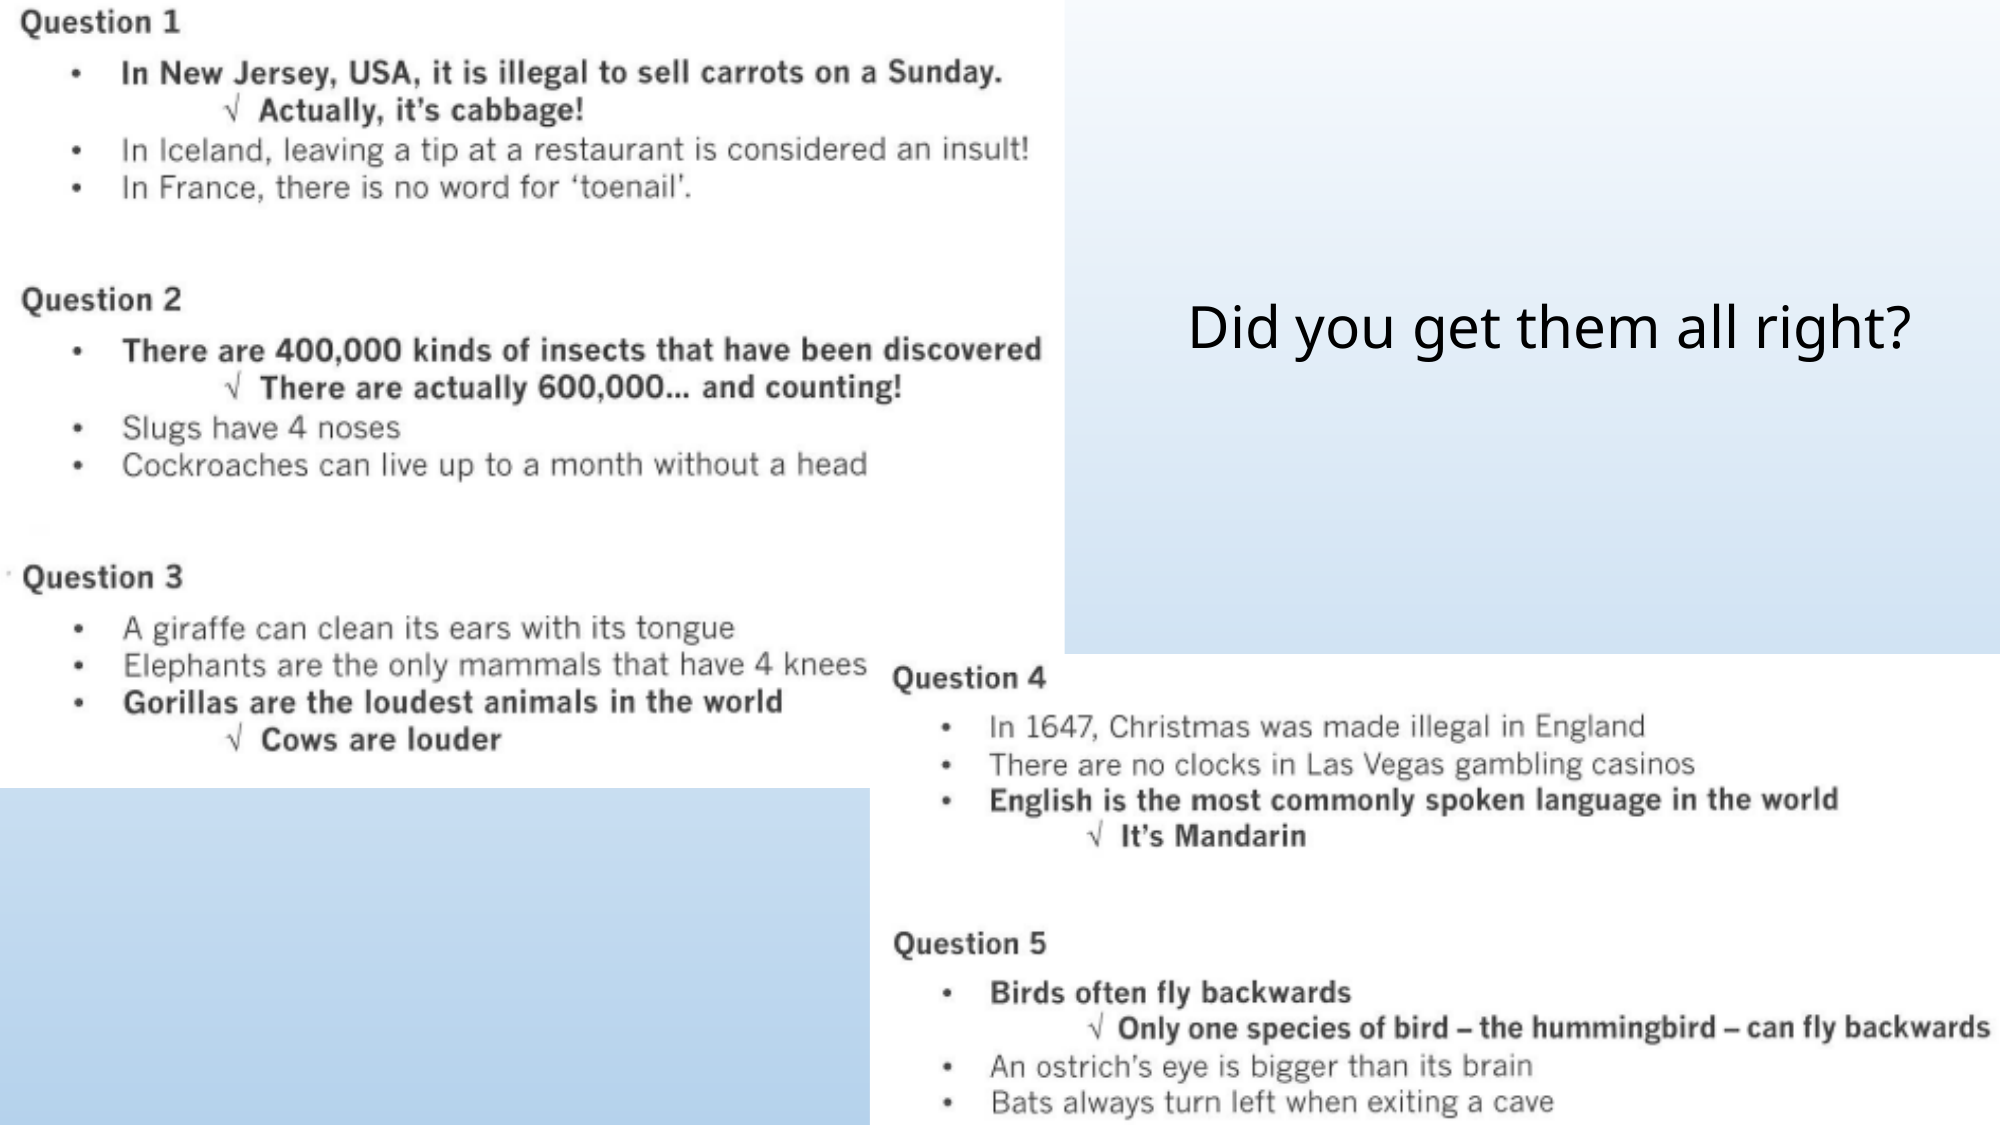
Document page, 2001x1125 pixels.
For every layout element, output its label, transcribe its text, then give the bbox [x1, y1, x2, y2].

text_box Did you get them all right? [1172, 283, 1927, 368]
picture [0, 0, 2000, 1125]
